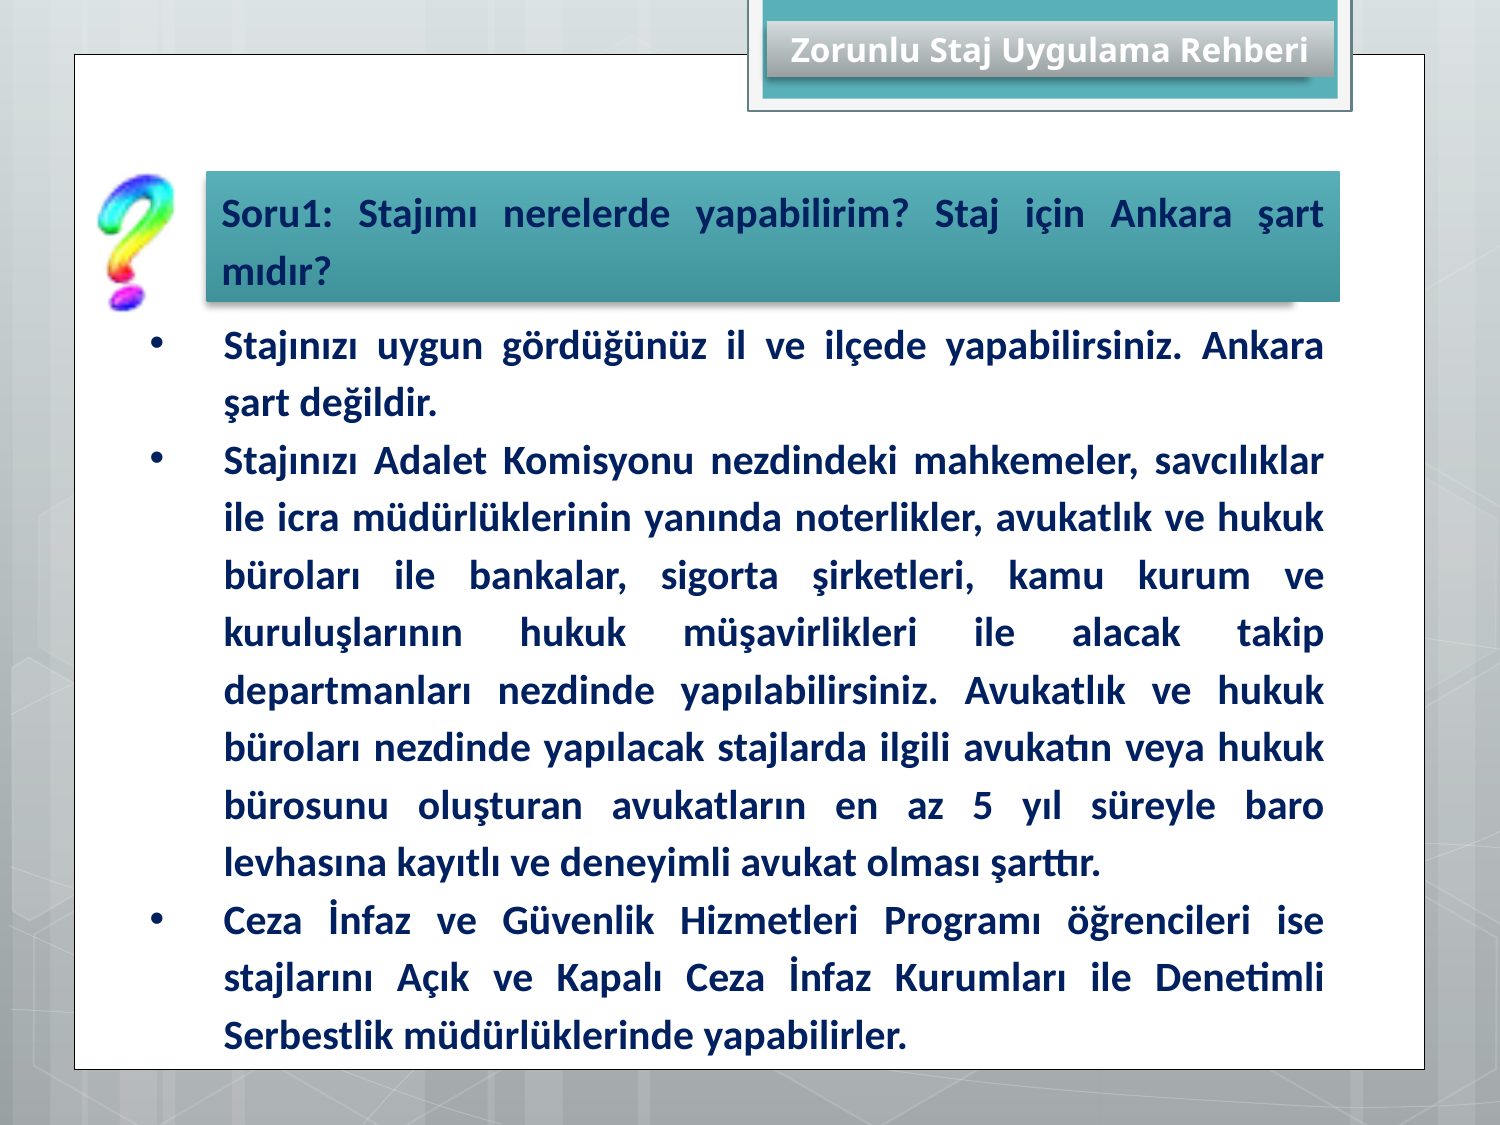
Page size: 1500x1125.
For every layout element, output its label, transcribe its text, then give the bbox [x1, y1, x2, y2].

text_box Soru1: Stajımı nerelerde yapabilirim? Staj için Ankara şart mıdır? [206, 171, 1340, 302]
text_box Stajınızı uygun gördüğünüz il ve ilçede yapabilirsiniz. Ankara şart değildir. Stajınızı Adalet Komisyonu nezdindeki mahkemeler, savcılıklar ile icra müdürlüklerinin yanında noterlikler, avukatlık ve hukuk büroları ile bankalar, sigorta şirketleri, kamu kurum ve kuruluşlarının hukuk müşavirlikleri ile alacak takip departmanları nezdinde yapılabilirsiniz. Avukatlık ve hukuk büroları nezdinde yapılacak stajlarda ilgili avukatın veya hukuk bürosunu oluşturan avukatların en az 5 yıl süreyle baro levhasına kayıtlı ve deneyimli avukat olması şarttır. Ceza İnfaz ve Güvenlik Hizmetleri Programı öğrencileri ise stajlarını Açık ve Kapalı Ceza İnfaz Kurumları ile Denetimli Serbestlik müdürlüklerinde yapabilirler. [134, 302, 1340, 1066]
picture [94, 169, 179, 327]
